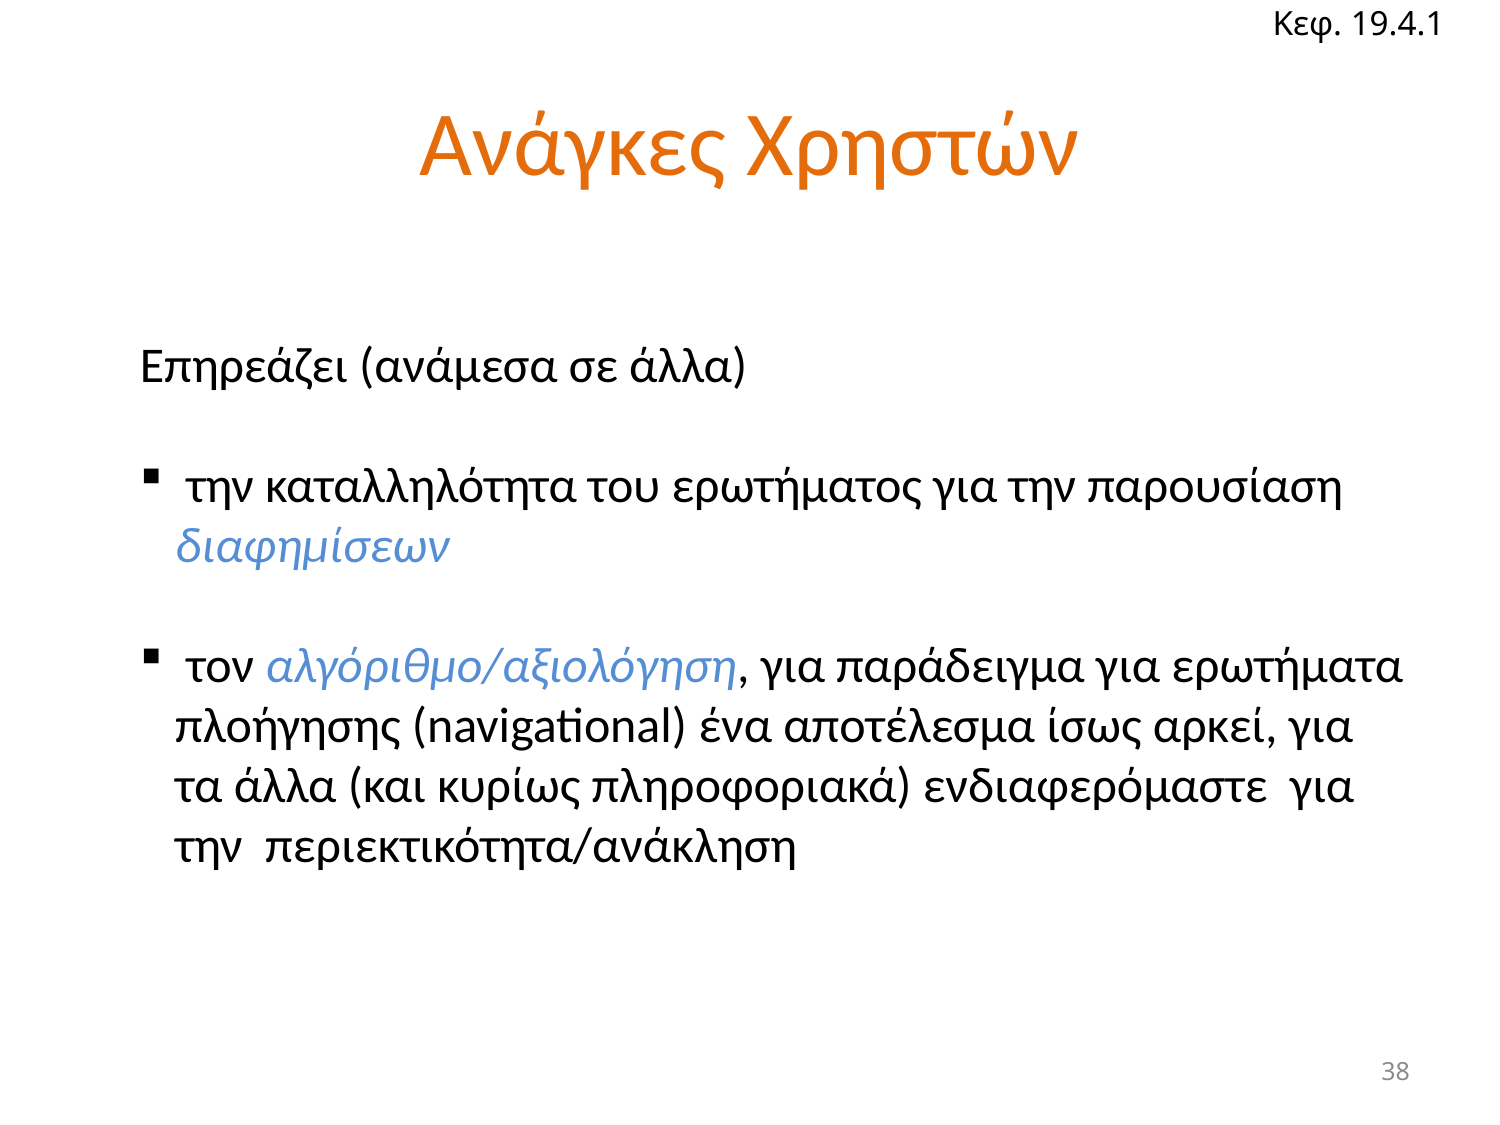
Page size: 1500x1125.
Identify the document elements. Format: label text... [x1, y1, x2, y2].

text_box Κεφ. 19.4.1 [1257, 0, 1460, 50]
slide_number 38 [1074, 1042, 1425, 1103]
title Ανάγκες Χρηστών [75, 45, 1425, 233]
text_box Επηρεάζει (ανάμεσα σε άλλα) την καταλληλότητα του ερωτήματος για την παρουσίαση διαφημίσεων τον αλγόριθμο/αξιολόγηση, για παράδειγμα για ερωτήματα πλοήγησης (navigational) ένα αποτέλεσμα ίσως αρκεί, για τα άλλα (και κυρίως πληροφοριακά) ενδιαφερόμαστε για την περιεκτικότητα/ανάκληση [125, 324, 1425, 880]
